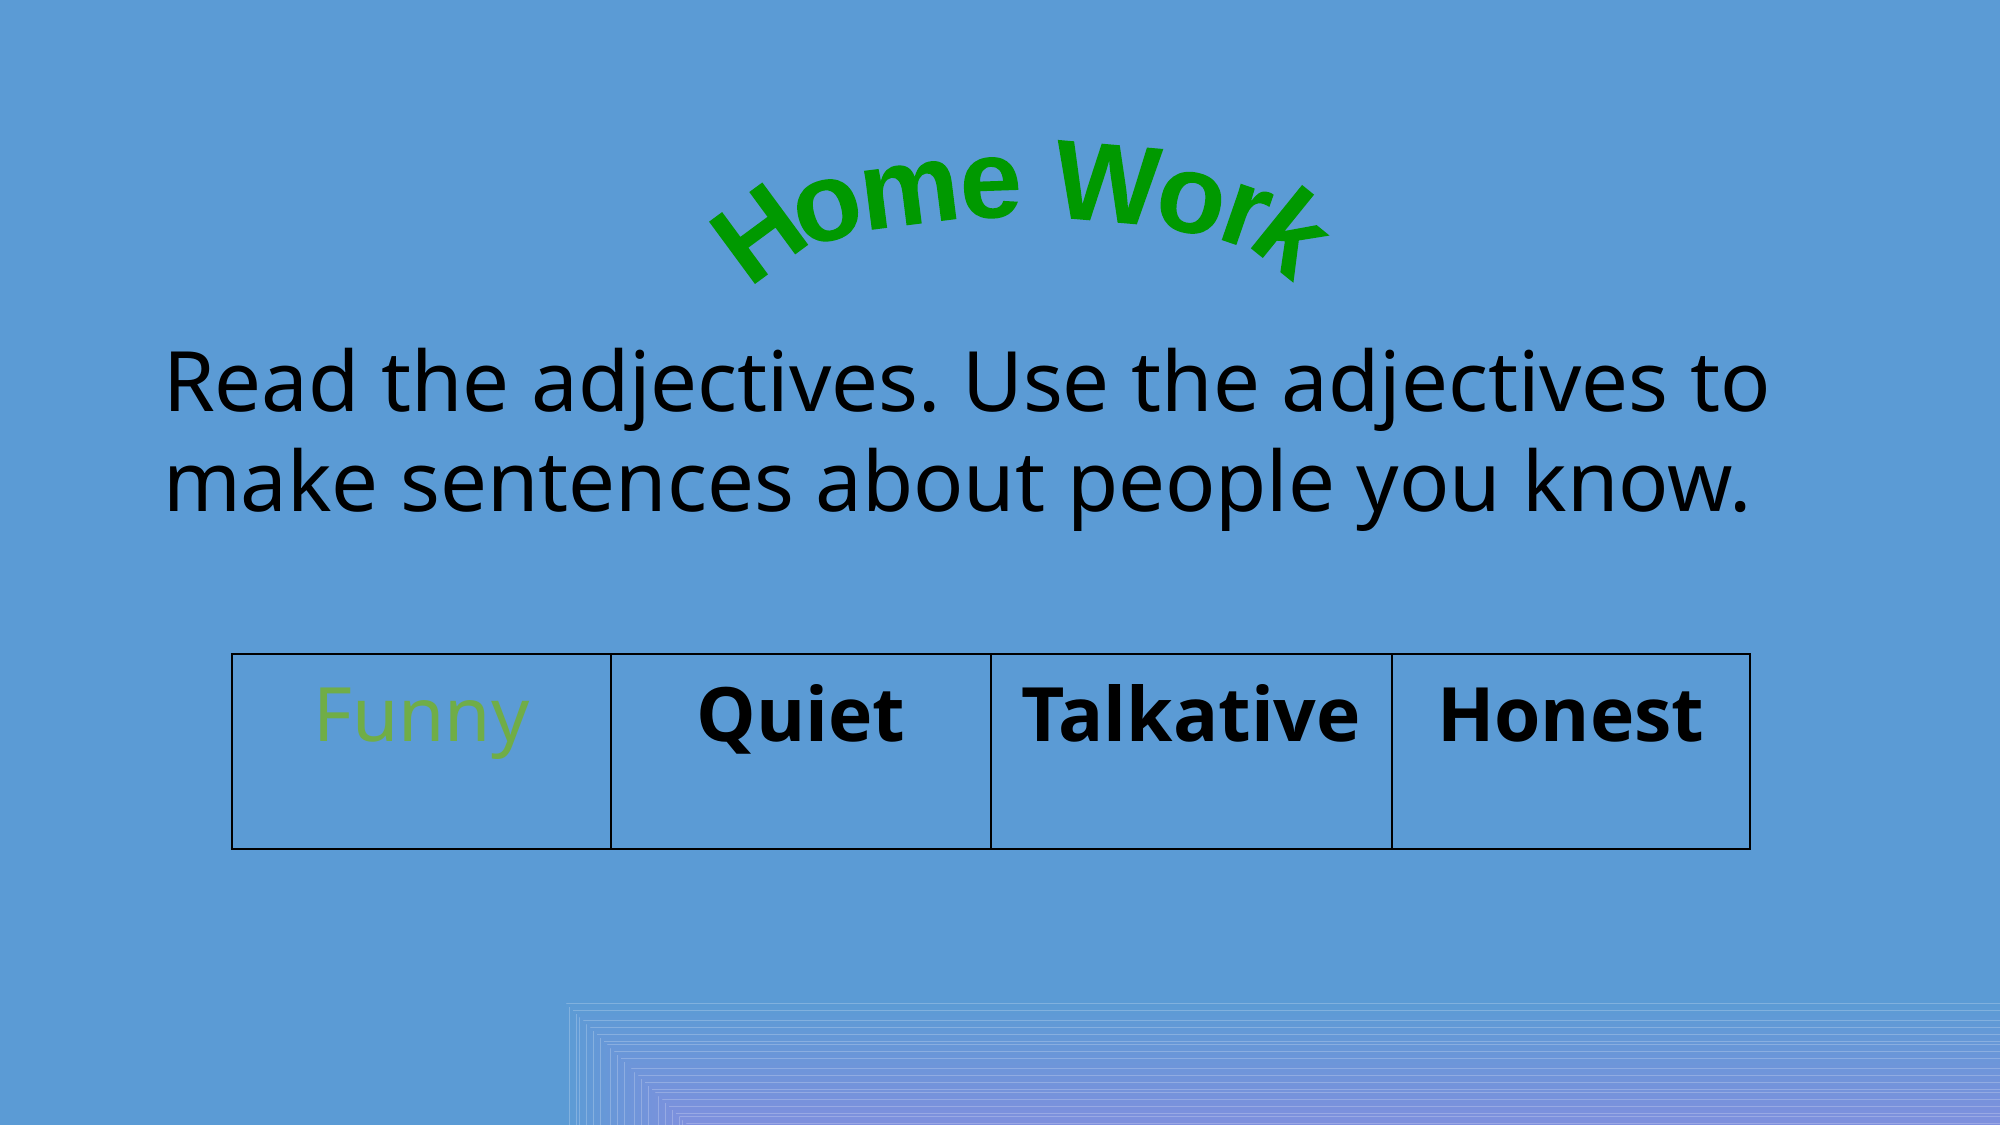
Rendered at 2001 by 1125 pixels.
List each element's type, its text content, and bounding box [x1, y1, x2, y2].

text_box Read the adjectives. Use the adjectives to make sentences about people you know. [148, 320, 2000, 536]
table_header Funny [233, 655, 610, 848]
table_header Honest [1393, 655, 1749, 848]
table_header Talkative [992, 655, 1391, 848]
table_header Quiet [612, 655, 990, 848]
